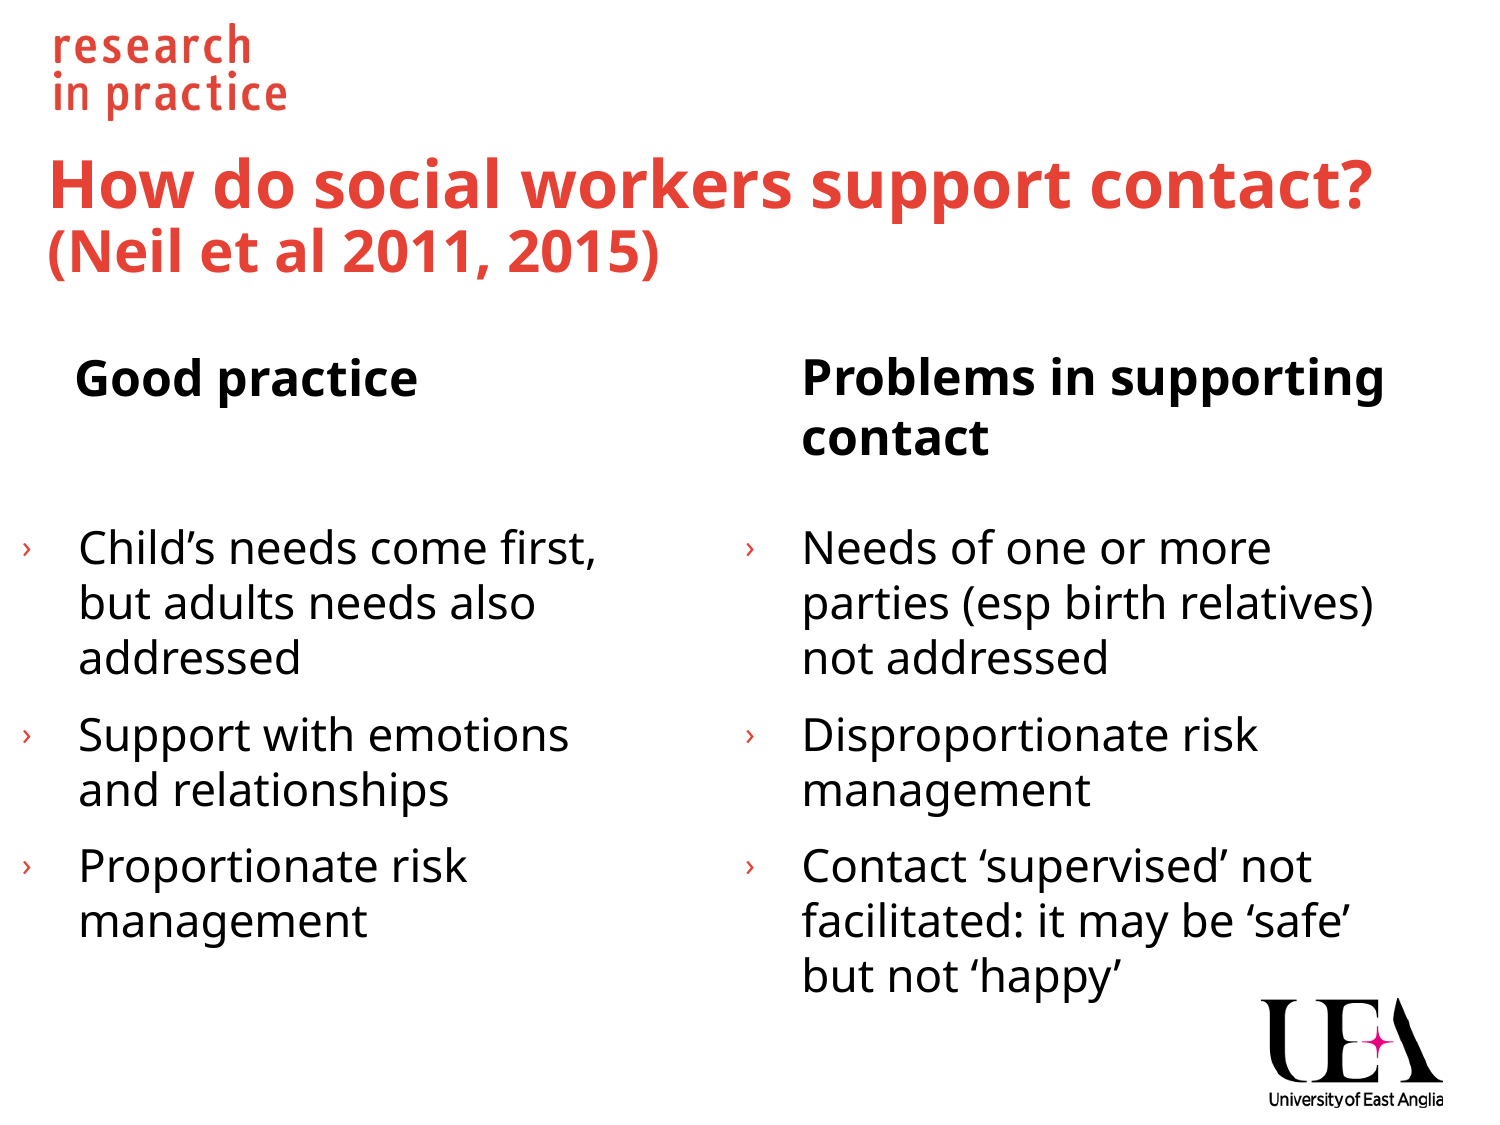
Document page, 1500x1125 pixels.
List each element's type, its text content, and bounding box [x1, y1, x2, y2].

picture [54, 23, 286, 121]
picture [1260, 998, 1443, 1108]
list Good practice [58, 308, 723, 414]
list Problems in supporting contact [786, 367, 1451, 473]
list Child’s needs come first, but adults needs also addressed Support with emotions and relationships Proportionate risk management [6, 511, 670, 1125]
list Needs of one or more parties (esp birth relatives) not addressed Disproportionate risk management Contact ‘supervised’ not facilitated: it may be ‘safe’ but not ‘happy’ [729, 511, 1442, 1125]
title How do social workers support contact? (Neil et al 2011, 2015) [32, 142, 1460, 319]
